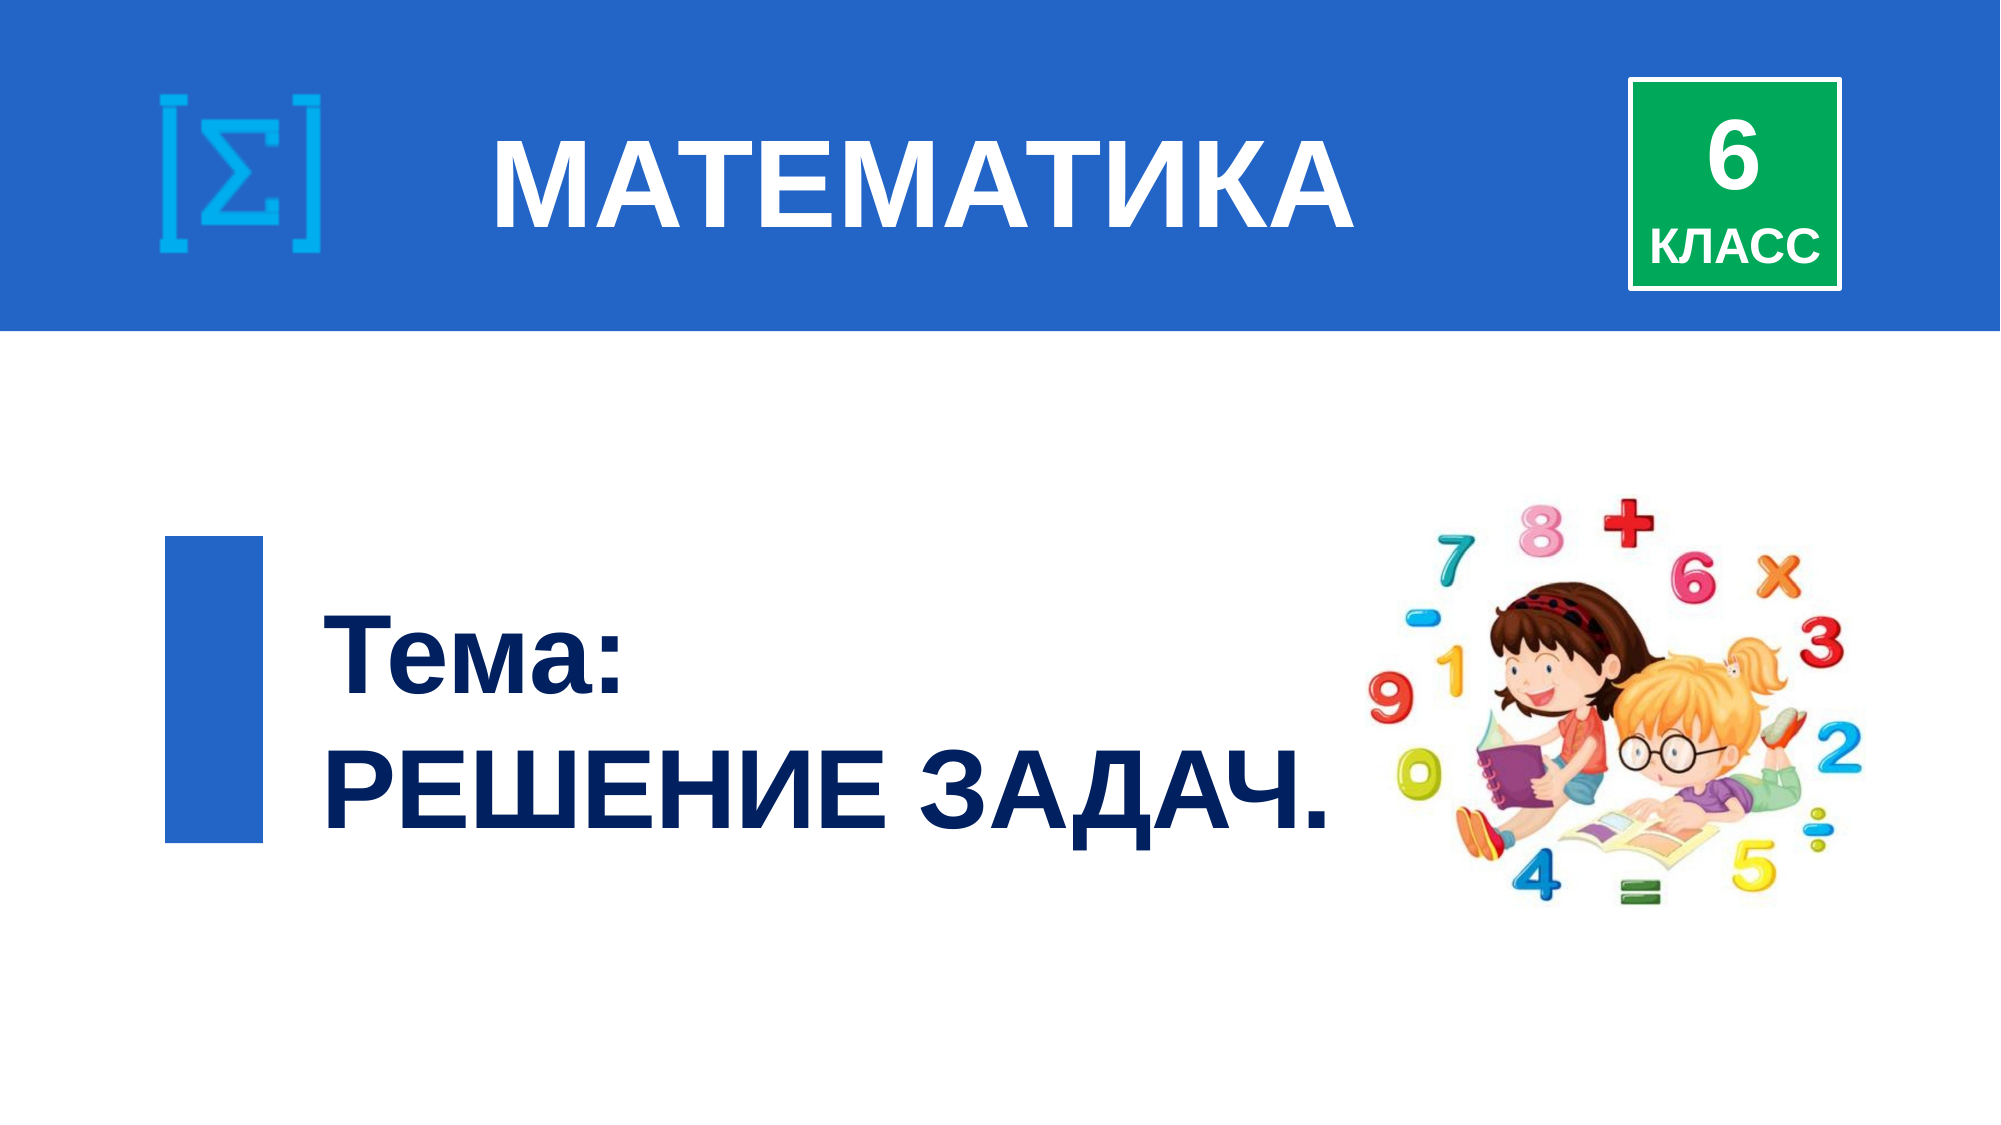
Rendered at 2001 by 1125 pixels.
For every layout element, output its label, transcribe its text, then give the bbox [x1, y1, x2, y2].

text_box 6 [1687, 84, 1782, 209]
title МАТЕМАТИКА [485, 78, 1548, 272]
text_box [1630, 79, 1840, 209]
picture [1365, 494, 1866, 910]
text_box [1630, 274, 1840, 289]
text_box Тема: РЕШЕНИЕ ЗАДАЧ. [317, 576, 1365, 851]
text_box КЛАСС [1630, 209, 1840, 274]
text_box [0, 0, 2000, 332]
picture [136, 73, 335, 276]
text_box [165, 536, 263, 844]
